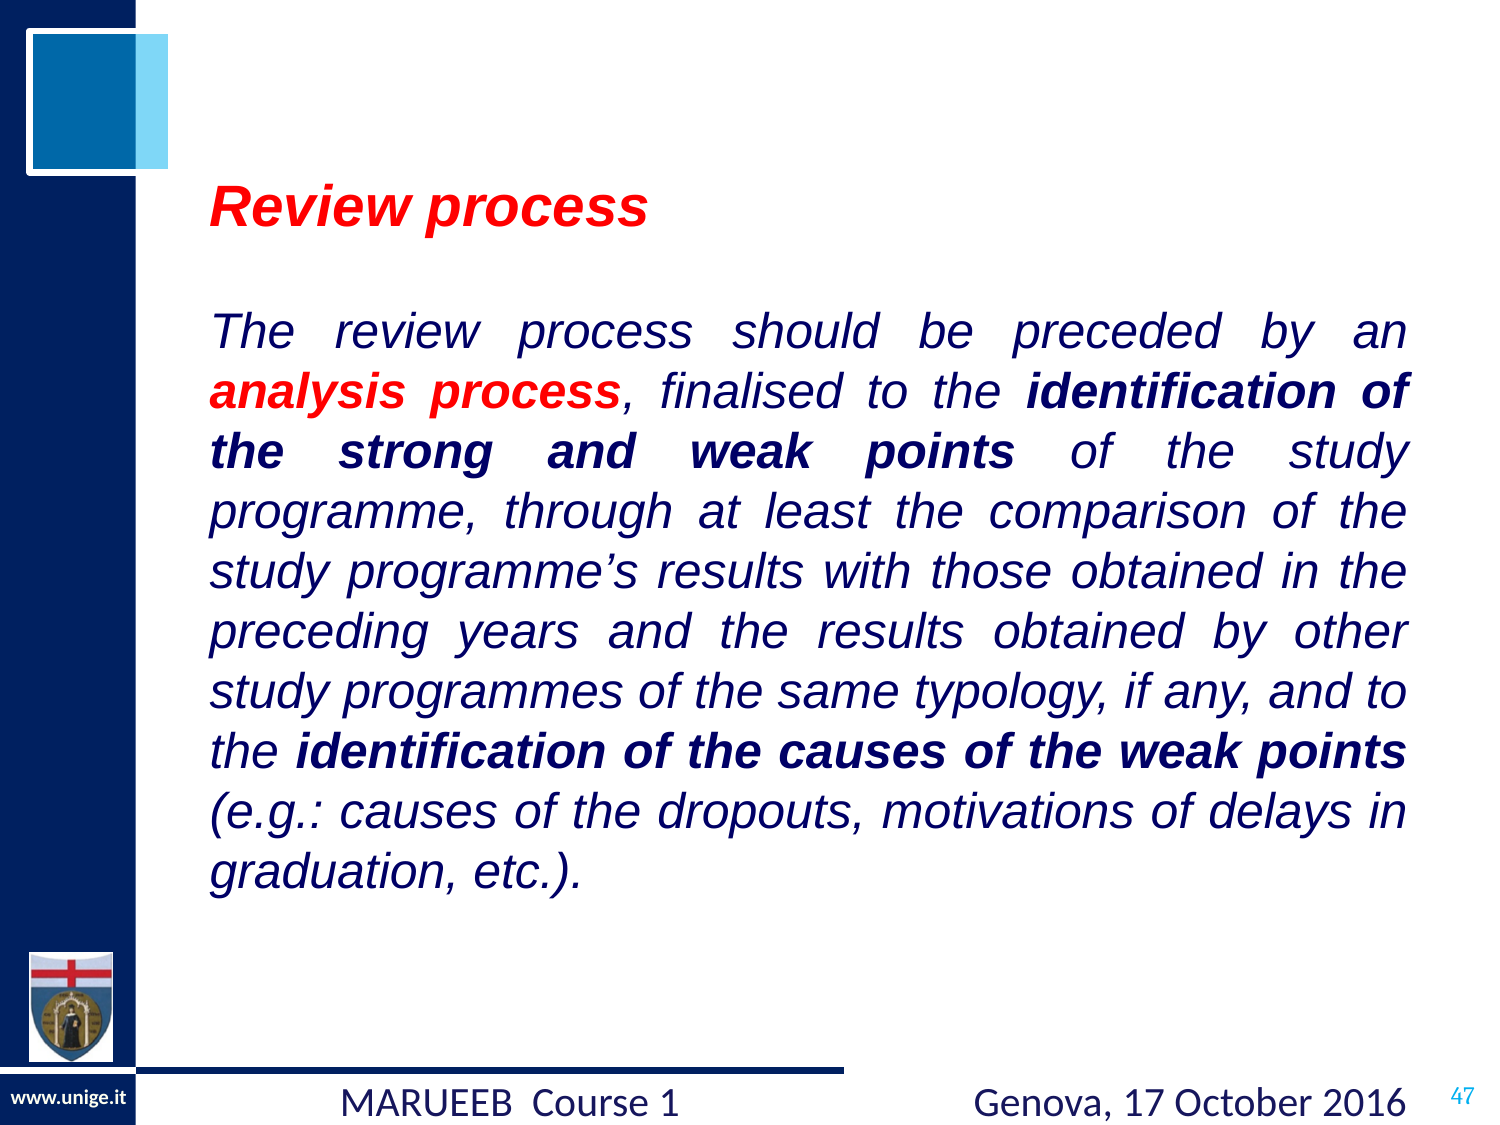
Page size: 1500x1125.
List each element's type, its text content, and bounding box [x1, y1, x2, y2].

footer MARUEEB Course 1 Genova, 17 October 2016 [135, 1069, 1424, 1125]
picture [29, 951, 113, 1062]
subtitle Review process The review process should be preceded by an analysis process, finalised to the identification of the strong and weak points of the study programme, through at least the comparison of the study programme’s results with those obtained in the preceding years and the results obtained by other study programmes of the same typology, if any, and to the identification of the causes of the weak points (e.g.: causes of the dropouts, motivations of delays in graduation, etc.). [194, 160, 1424, 846]
